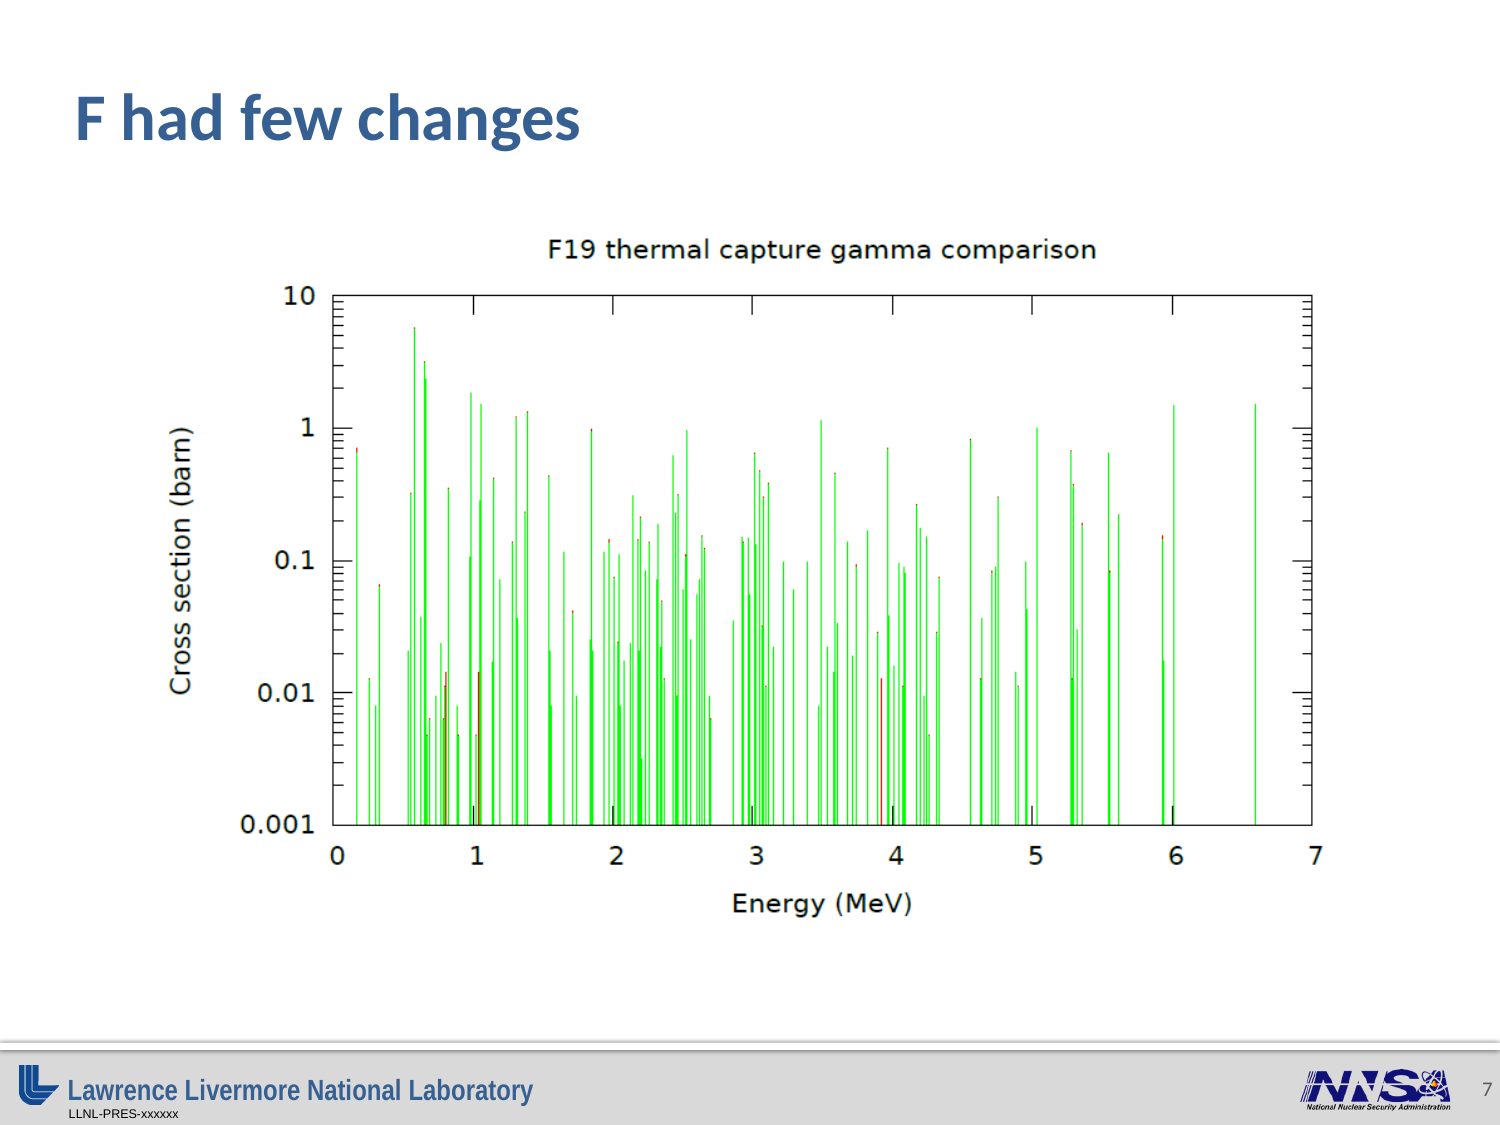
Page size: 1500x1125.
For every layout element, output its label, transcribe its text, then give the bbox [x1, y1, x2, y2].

picture [1299, 1069, 1451, 1111]
picture [12, 1063, 61, 1110]
picture [158, 206, 1342, 918]
title F had few changes [75, 36, 1425, 202]
